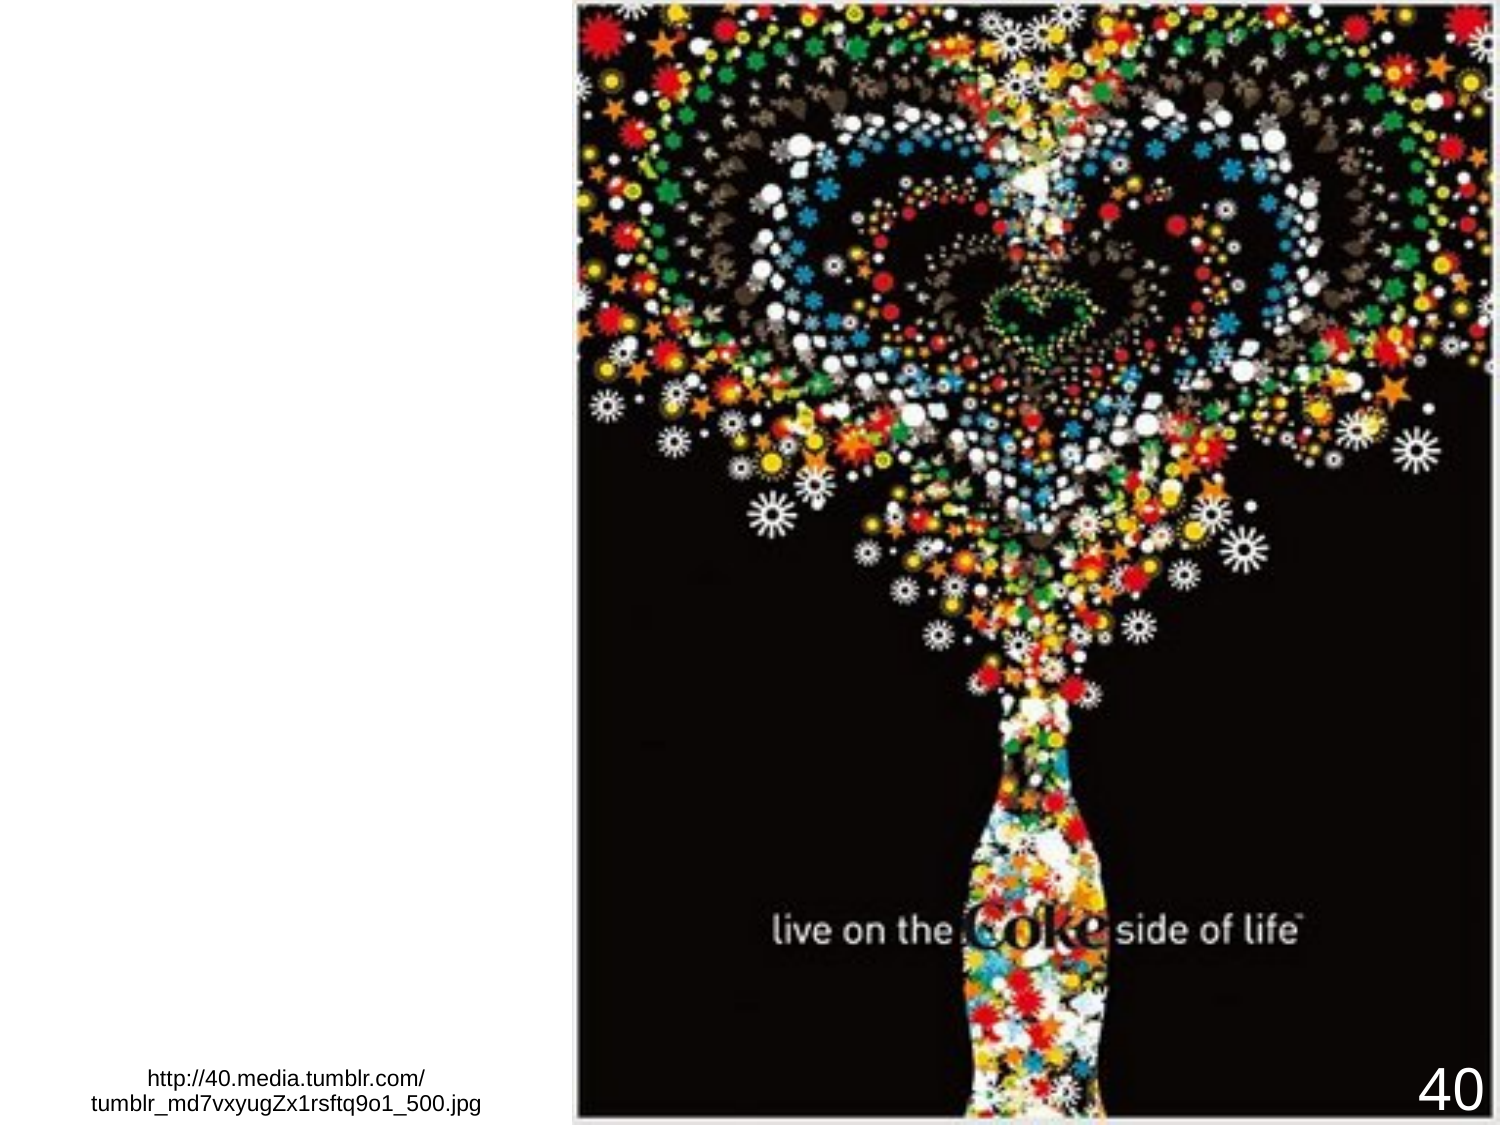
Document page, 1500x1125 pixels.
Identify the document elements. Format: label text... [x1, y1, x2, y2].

picture [572, 0, 1500, 1125]
text_box http://40.media.tumblr.com/tumblr_md7vxyugZx1rsftq9o1_500.jpg [0, 1059, 567, 1124]
